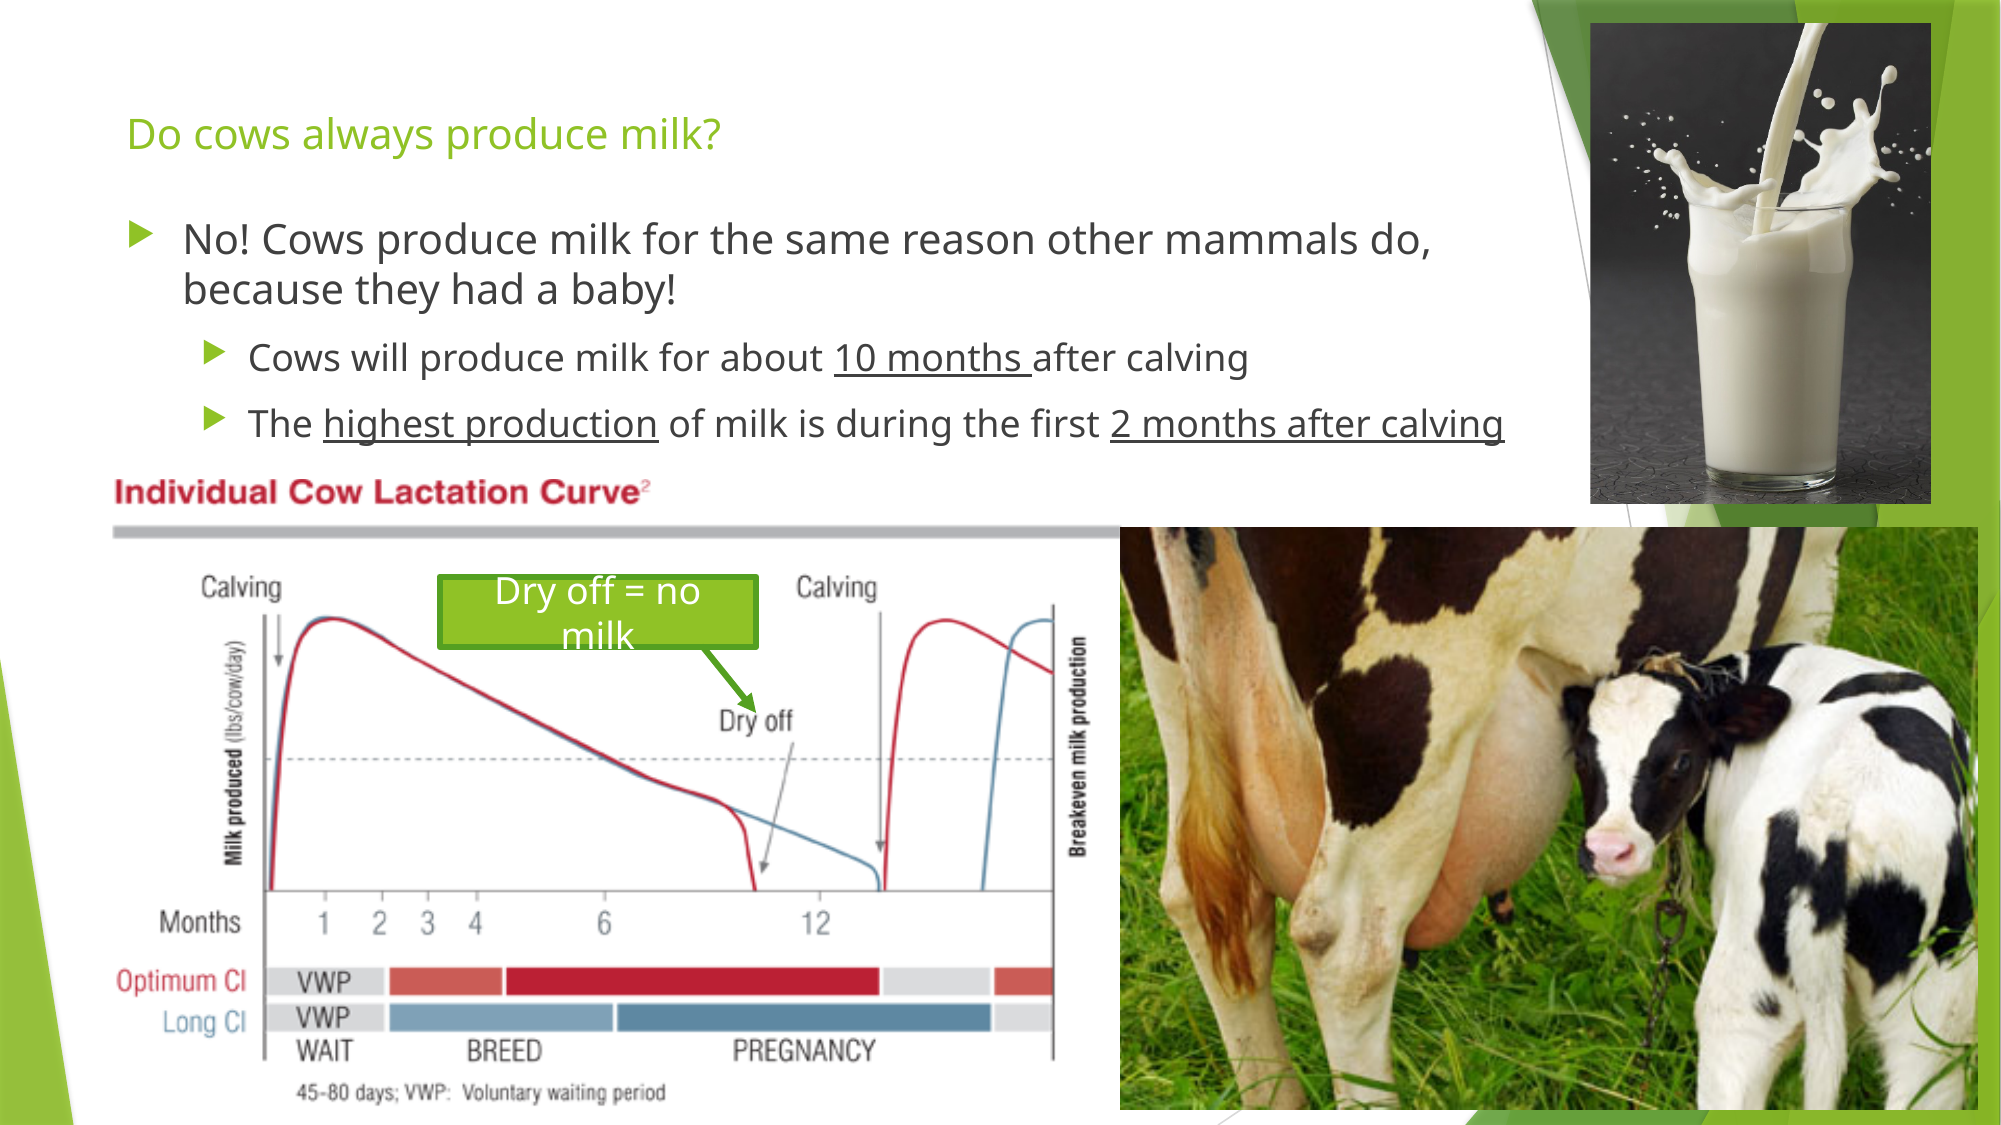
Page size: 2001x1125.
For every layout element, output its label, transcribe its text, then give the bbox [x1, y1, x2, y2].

title Do cows always produce milk? [111, 99, 1522, 205]
picture [110, 478, 1978, 1110]
picture [1589, 22, 1932, 504]
list No! Cows produce milk for the same reason other mammals do, because they had a baby! Cows will produce milk for about 10 months after calving The highest production of milk is during the first 2 months after calving [111, 205, 1522, 525]
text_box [702, 646, 757, 714]
